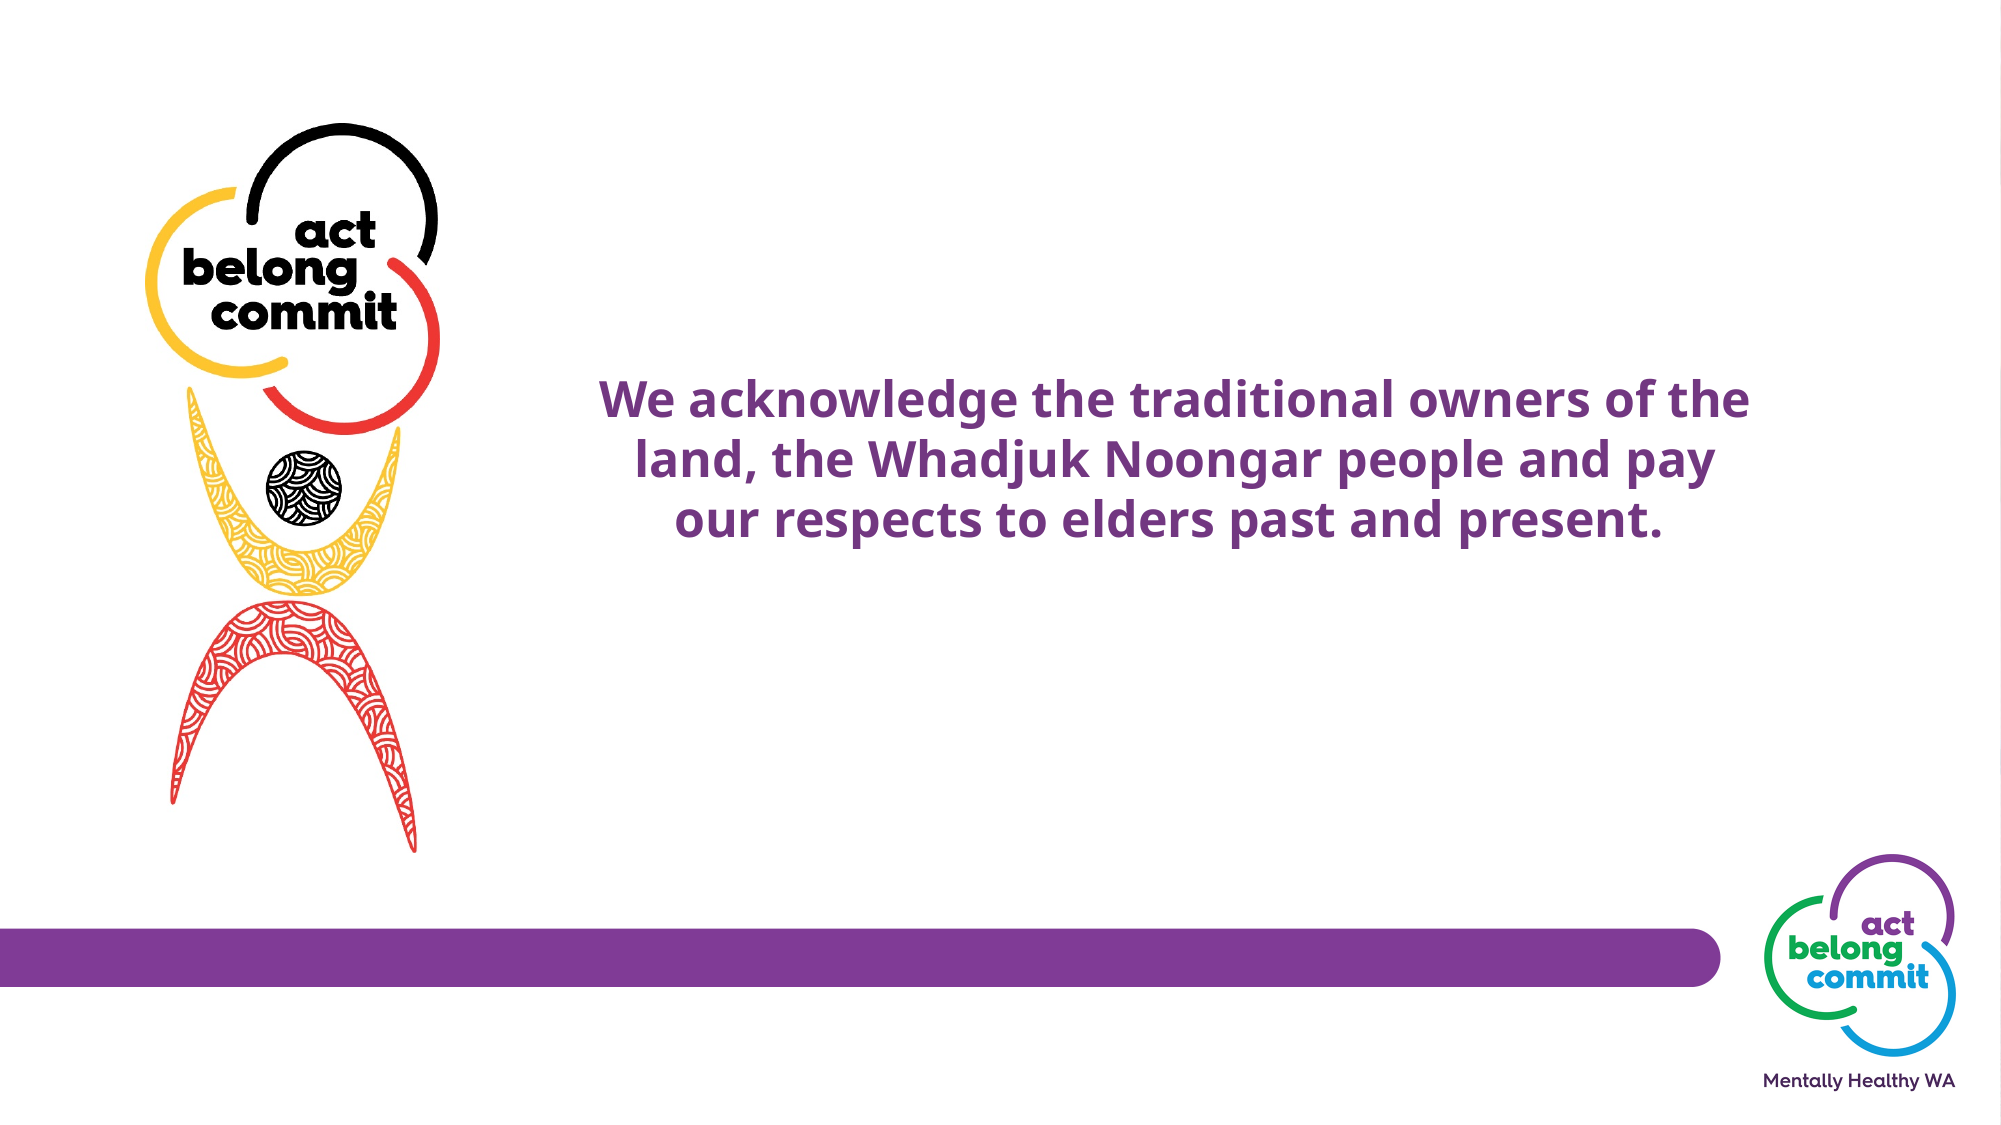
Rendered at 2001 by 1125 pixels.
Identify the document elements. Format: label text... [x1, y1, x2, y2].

picture [0, 0, 2001, 1125]
text_box We acknowledge the traditional owners of the land, the Whadjuk Noongar people and pay our respects to elders past and present. [577, 359, 1774, 615]
